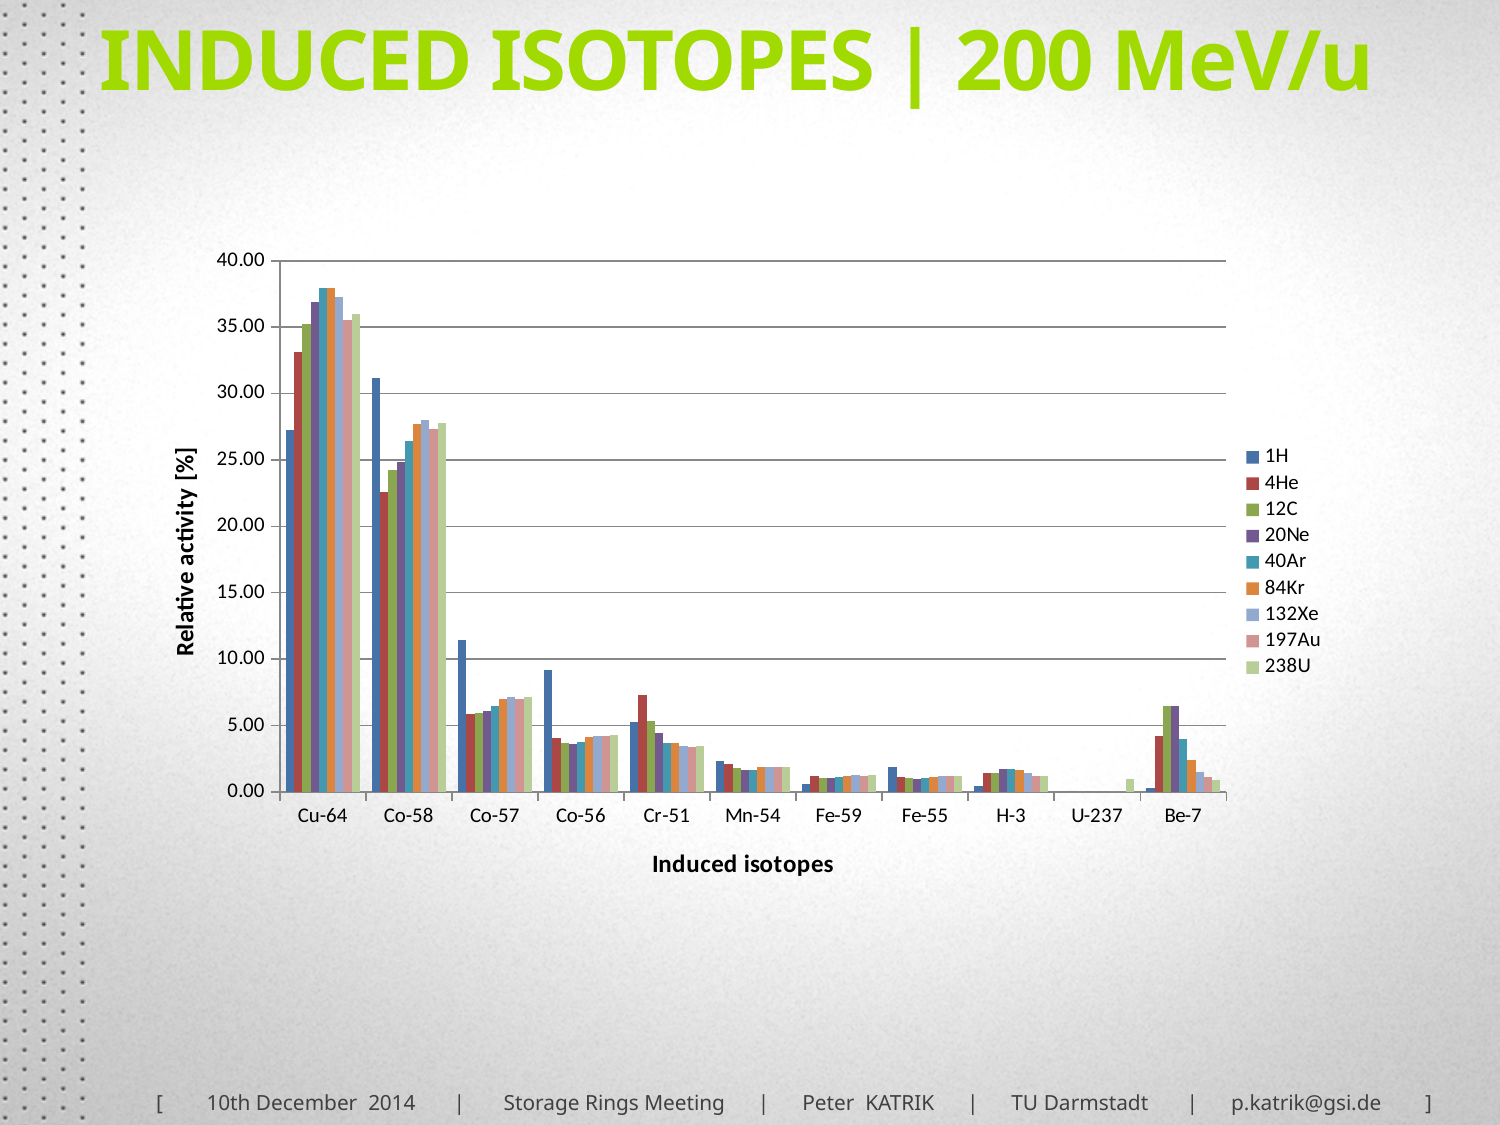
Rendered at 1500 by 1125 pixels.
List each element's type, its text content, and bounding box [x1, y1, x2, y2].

text_box [ 10th December 2014 | Storage Rings Meeting | Peter KATRIK | TU Darmstadt | p.katrik@gsi.de ] [88, 1082, 1500, 1125]
picture [0, 0, 1500, 1125]
text_box INDUCED ISOTOPES | 200 MeV/u [85, 0, 1500, 115]
chart [159, 237, 1341, 888]
